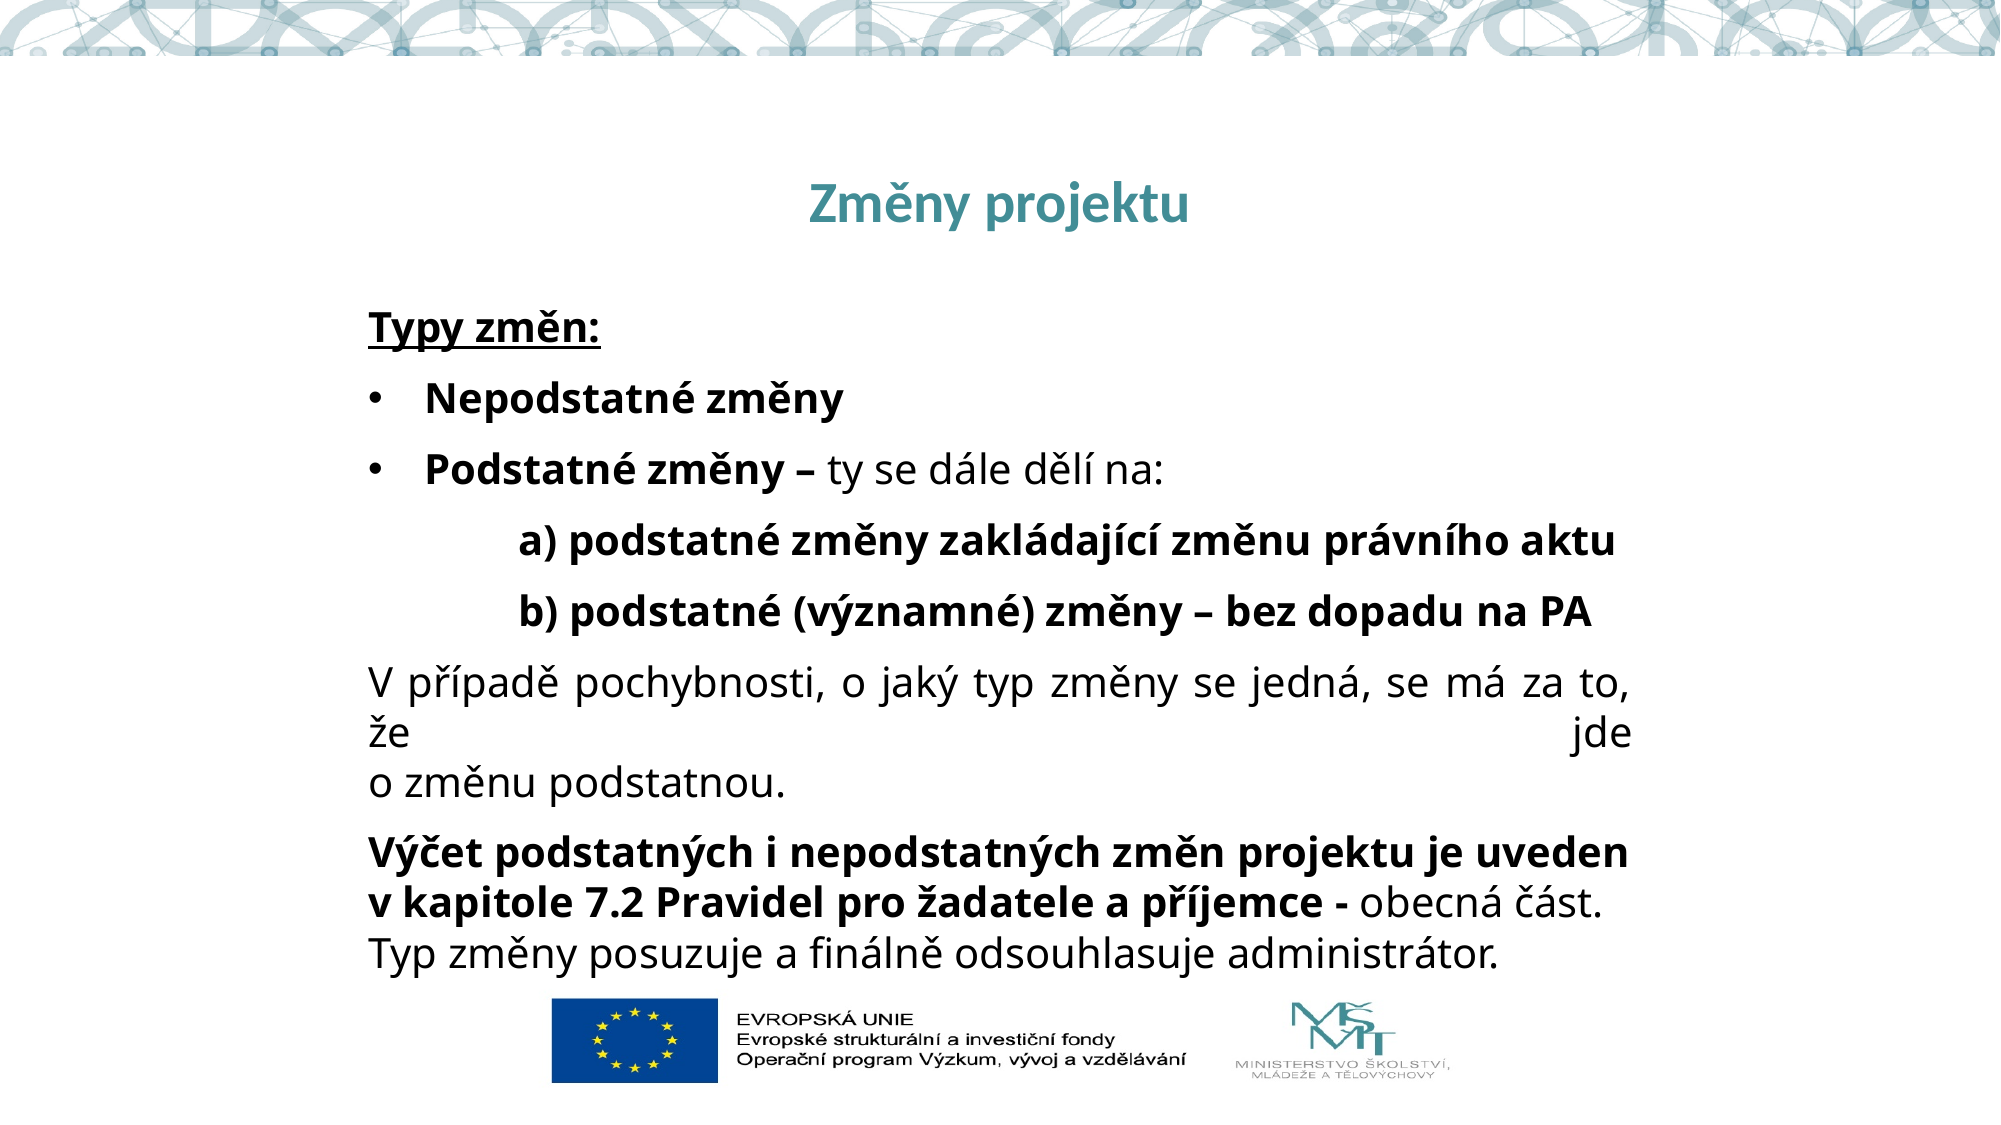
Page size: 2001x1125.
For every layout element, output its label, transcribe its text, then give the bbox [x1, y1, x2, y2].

title Změny projektu [137, 129, 1863, 278]
picture [0, 0, 2000, 56]
list Typy změn: Nepodstatné změny Podstatné změny – ty se dále dělí na: a) podstatné změny zakládající změnu právního aktu b) podstatné (významné) změny – bez dopadu na PA V případě pochybnosti, o jaký typ změny se jedná, se má za to, že jde o změnu podstatnou. Výčet podstatných i nepodstatných změn projektu je uveden v kapitole 7.2 Pravidel pro žadatele a příjemce - obecná část. Typ změny posuzuje a finálně odsouhlasuje administrátor. [353, 293, 1647, 957]
picture [495, 957, 1505, 1125]
